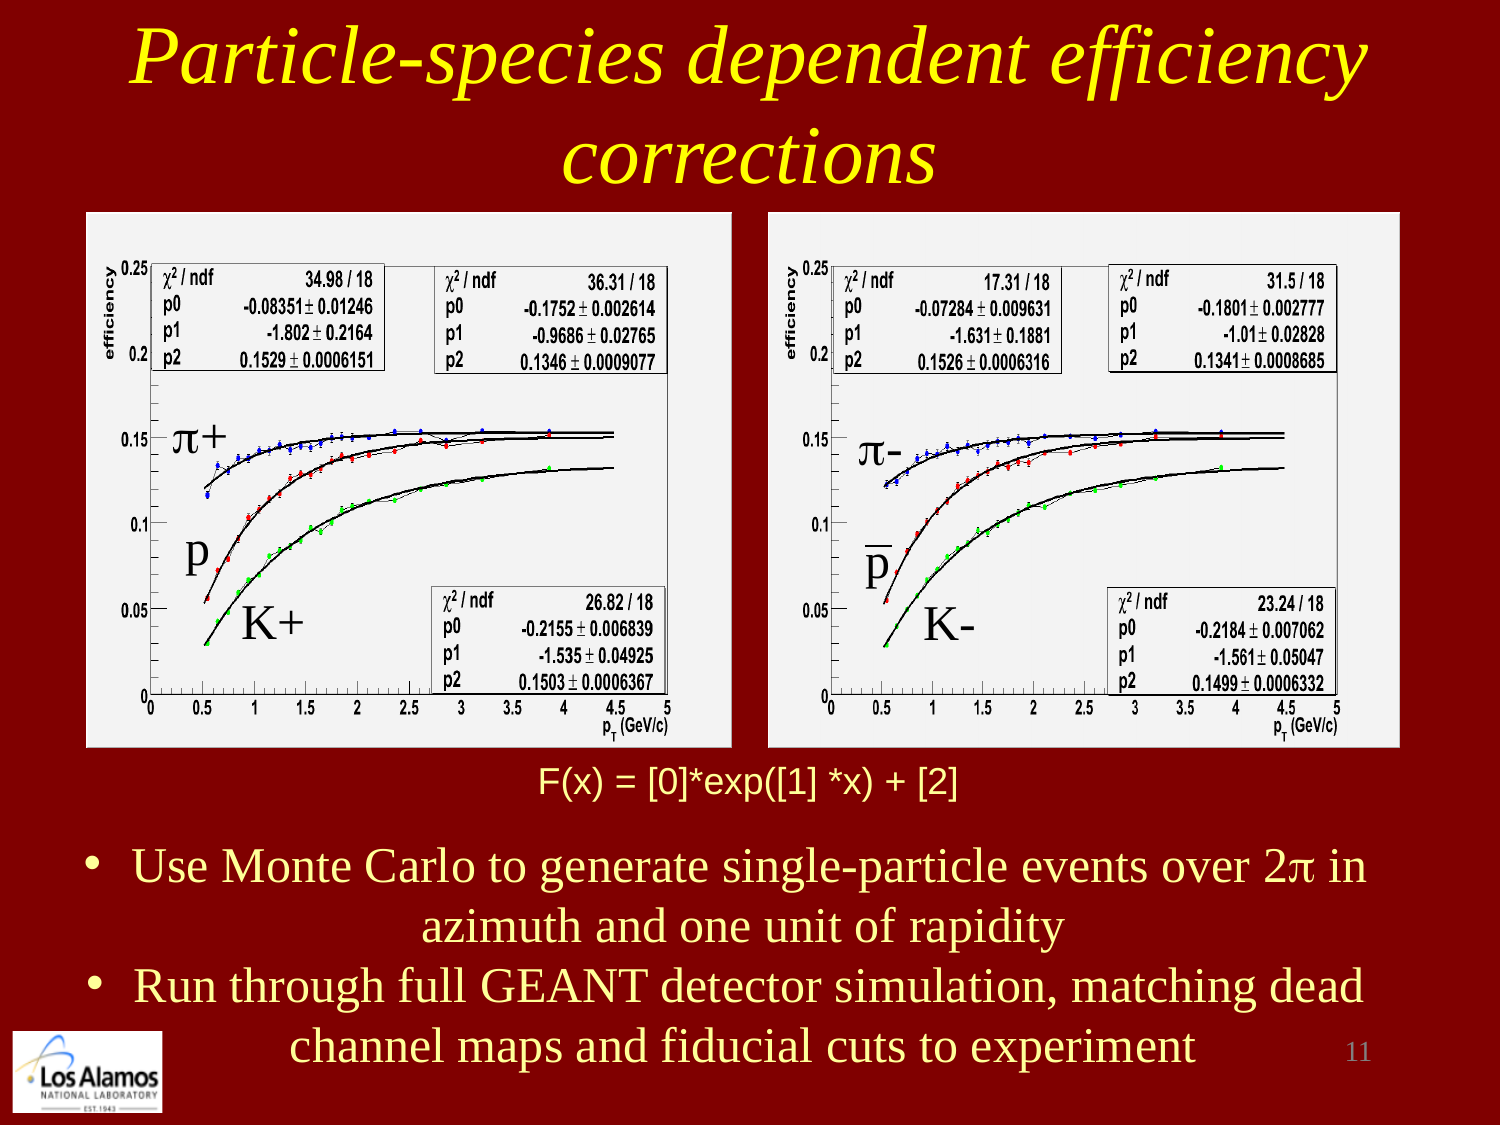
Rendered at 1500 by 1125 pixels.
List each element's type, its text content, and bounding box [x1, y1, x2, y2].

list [86, 212, 732, 749]
text_box F(x) = [0]*exp([1] *x) + [2] [522, 749, 974, 810]
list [767, 212, 1401, 749]
title Particle-species dependent efficiency corrections [37, 37, 1463, 163]
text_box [849, 520, 906, 597]
text_box Use Monte Carlo to generate single-particle events over 2p in azimuth and one unit of rapidity Run through full GEANT detector simulation, matching dead channel maps and fiducial cuts to experiment [0, 824, 1452, 1125]
